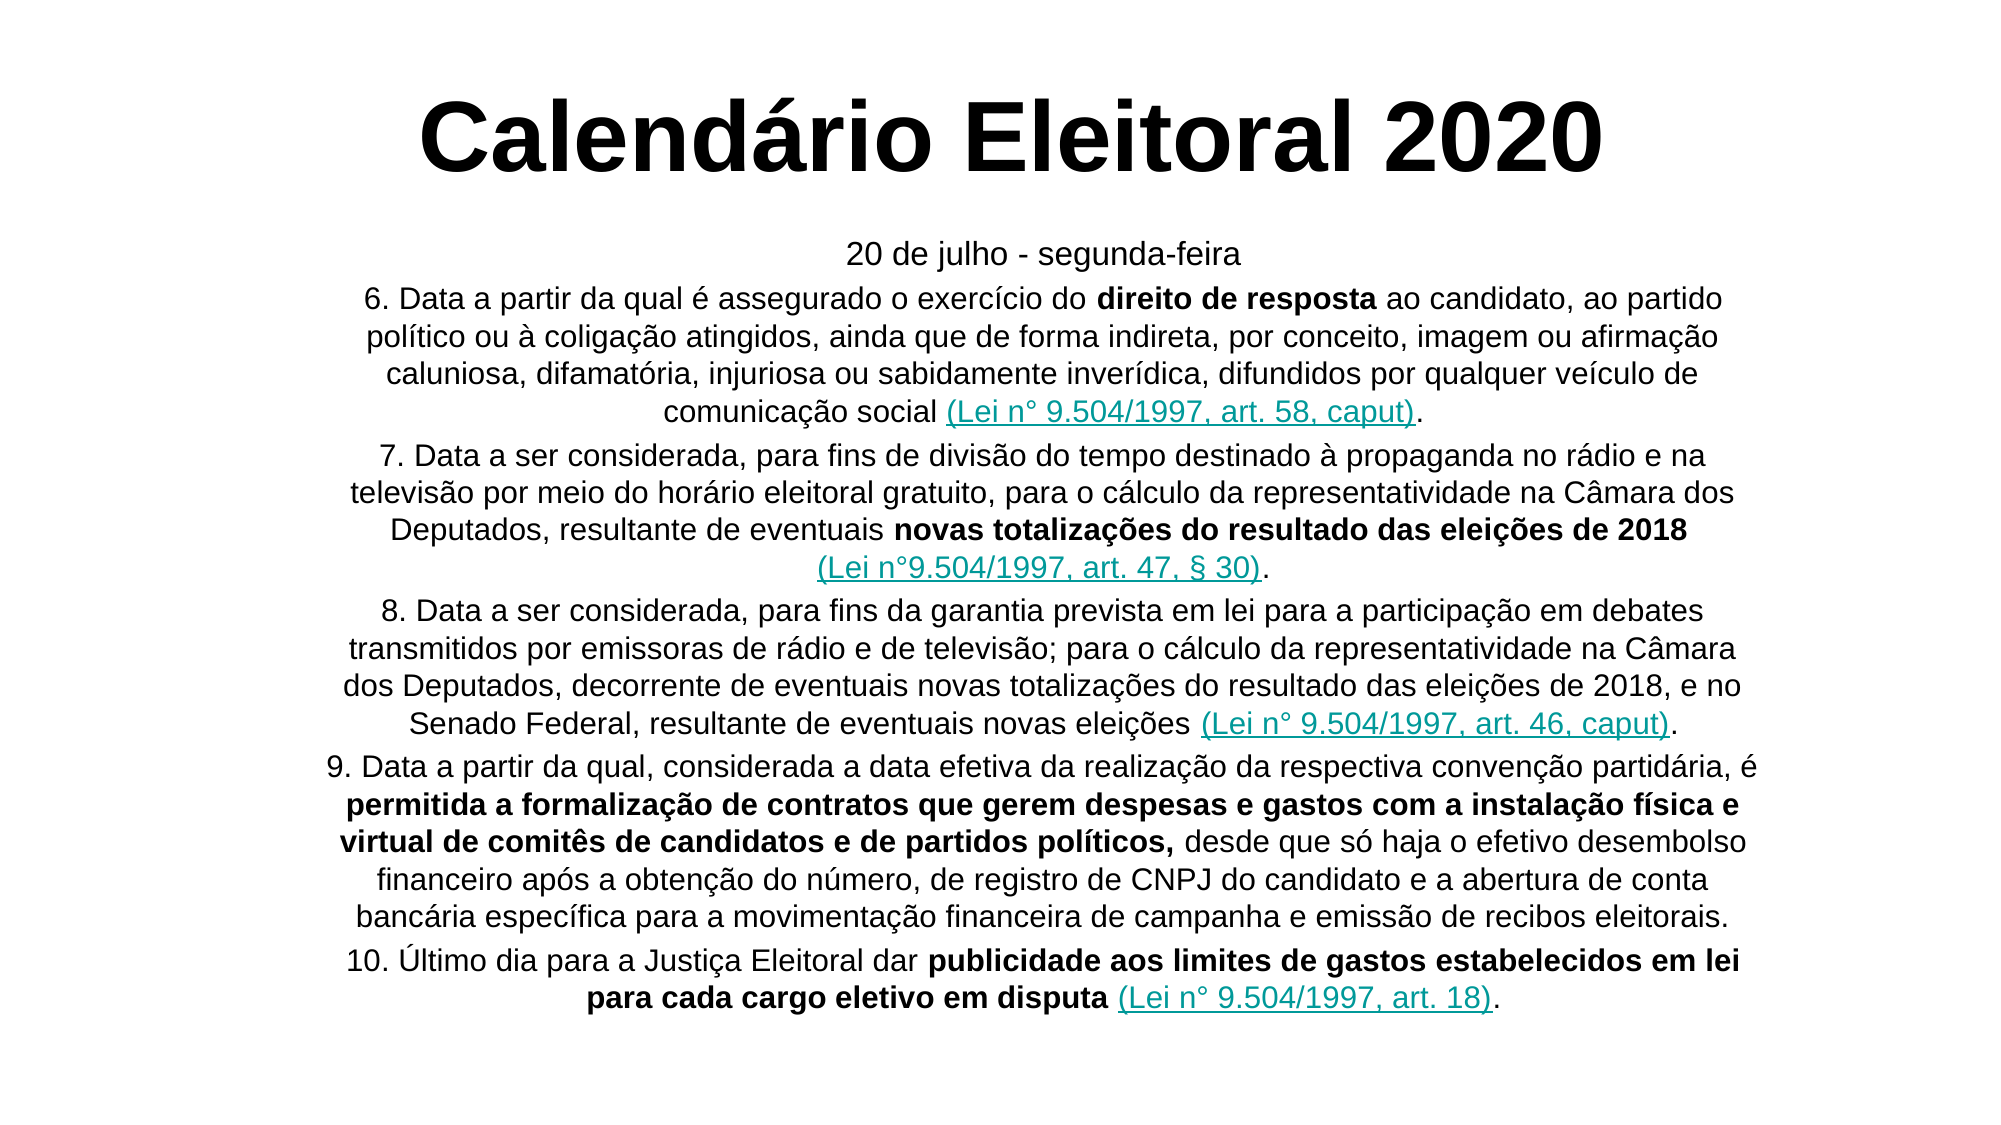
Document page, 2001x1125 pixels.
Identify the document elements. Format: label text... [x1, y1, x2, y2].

subtitle 20 de julho - segunda-feira 6. Data a partir da qual é assegurado o exercício do direito de resposta ao candidato, ao partido político ou à coligação atingidos, ainda que de forma indireta, por conceito, imagem ou afirmação caluniosa, difamatória, injuriosa ou sabidamente inverídica, difundidos por qualquer veículo de comunicação social (Lei n° 9.504/1997, art. 58, caput). 7. Data a ser considerada, para fins de divisão do tempo destinado à propaganda no rádio e na televisão por meio do horário eleitoral gratuito, para o cálculo da representatividade na Câmara dos Deputados, resultante de eventuais novas totalizações do resultado das eleições de 2018 (Lei n°9.504/1997, art. 47, § 30). 8. Data a ser considerada, para fins da garantia prevista em lei para a participação em debates transmitidos por emissoras de rádio e de televisão; para o cálculo da representatividade na Câmara dos Deputados, decorrente de eventuais novas totalizações do resultado das eleições de 2018, e no Senado Federal, resultante de eventuais novas eleições (Lei n° 9.504/1997, art. 46, caput). 9. Data a partir da qual, considerada a data efetiva da realização da respectiva convenção partidária, é permitida a formalização de contratos que gerem despesas e gastos com a instalação física e virtual de comitês de candidatos e de partidos políticos, desde que só haja o efetivo desembolso financeiro após a obtenção do número, de registro de CNPJ do candidato e a abertura de conta bancária específica para a movimentação financeira de campanha e emissão de recibos eleitorais. 10. Último dia para a Justiça Eleitoral dar publicidade aos limites de gastos estabelecidos em lei para cada cargo eletivo em disputa (Lei n° 9.504/1997, art. 18). [308, 224, 1780, 900]
title Calendário Eleitoral 2020 [375, 37, 1650, 224]
